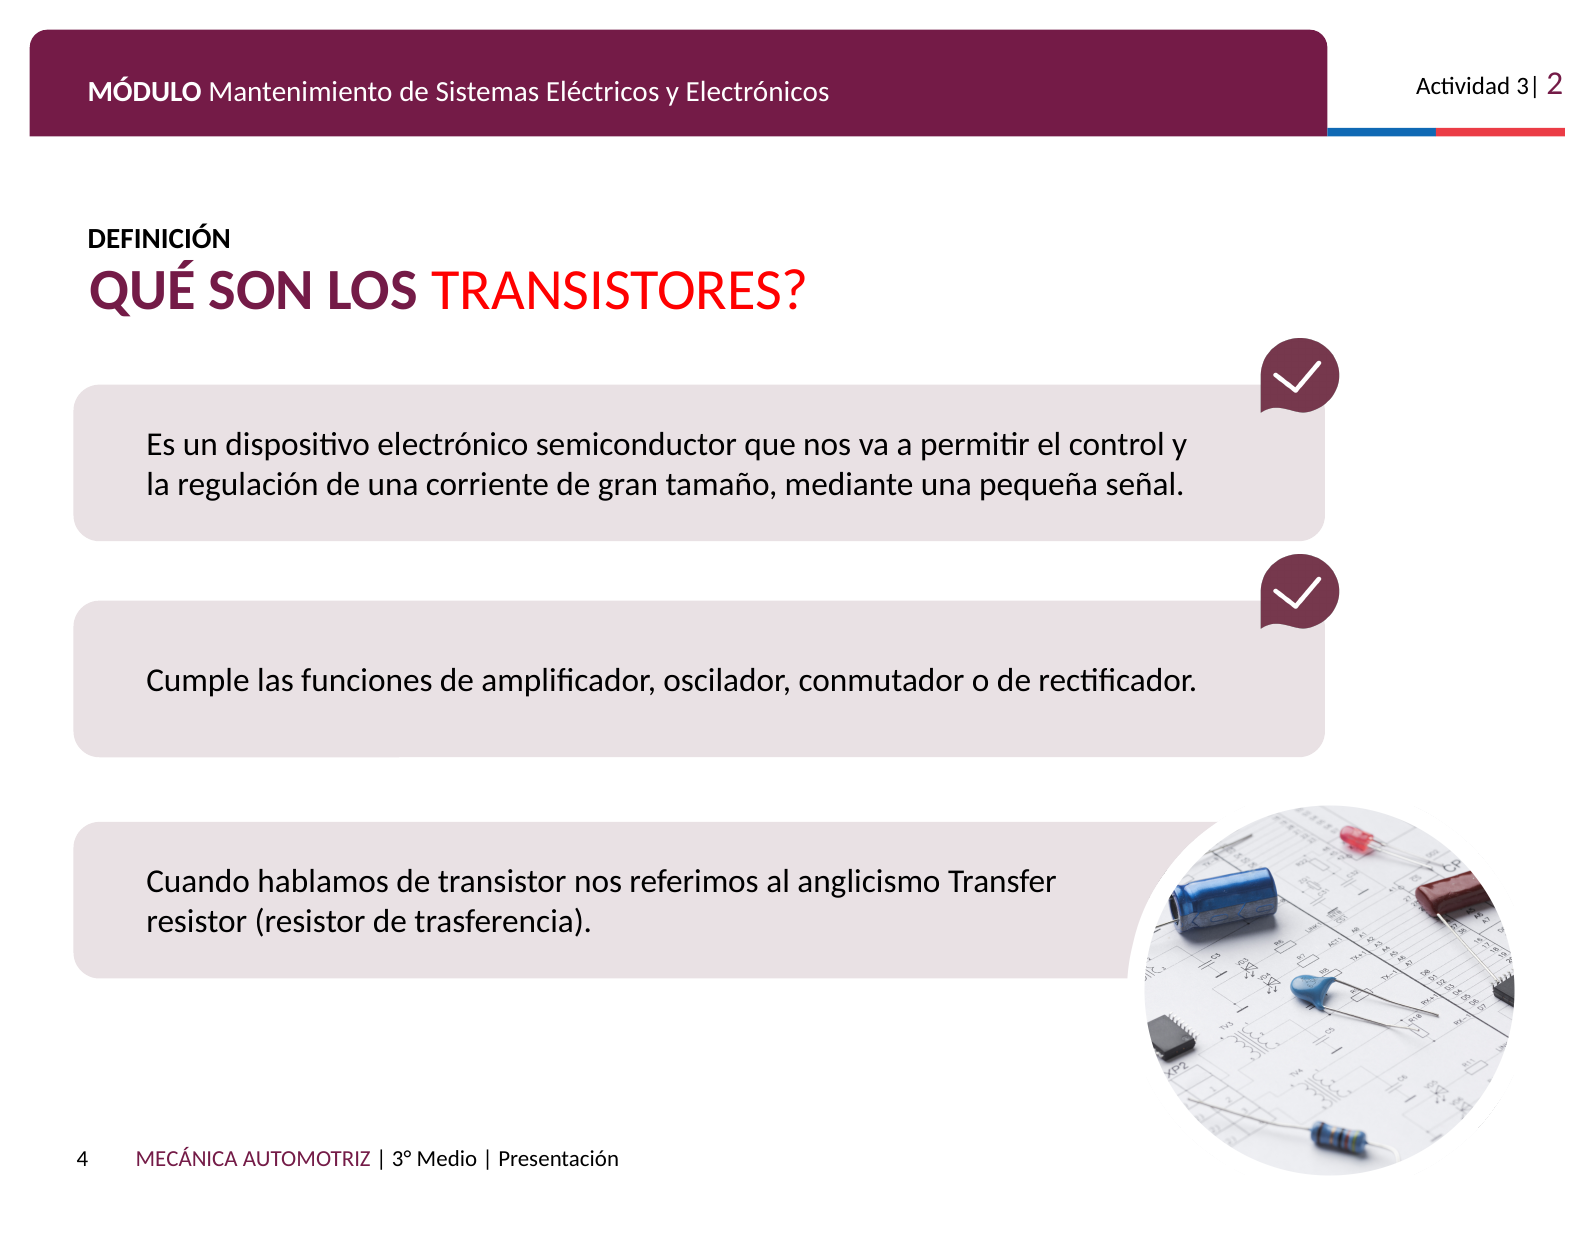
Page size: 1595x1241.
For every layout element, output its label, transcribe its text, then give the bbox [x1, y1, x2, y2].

picture [1257, 551, 1340, 630]
text_box Cuando hablamos de transistor nos referimos al anglicismo Transfer resistor (resistor de trasferencia). [131, 852, 1120, 947]
text_box [73, 821, 1120, 979]
text_box [73, 384, 1325, 542]
text_box Cumple las funciones de amplificador, oscilador, conmutador o de rectificador. [131, 651, 1242, 706]
text_box Es un dispositivo electrónico semiconductor que nos va a permitir el control y la regulación de una corriente de gran tamaño, mediante una pequeña señal. [131, 414, 1224, 510]
subtitle DEFINICIÓN [72, 241, 844, 267]
picture [1125, 787, 1533, 1195]
text_box QUÉ SON LOS TRANSISTORES? [74, 266, 1543, 319]
picture [1257, 335, 1340, 414]
text_box 4 MECÁNICA AUTOMOTRIZ | 3° Medio | Presentación [61, 1128, 1120, 1186]
text_box [73, 600, 1325, 758]
